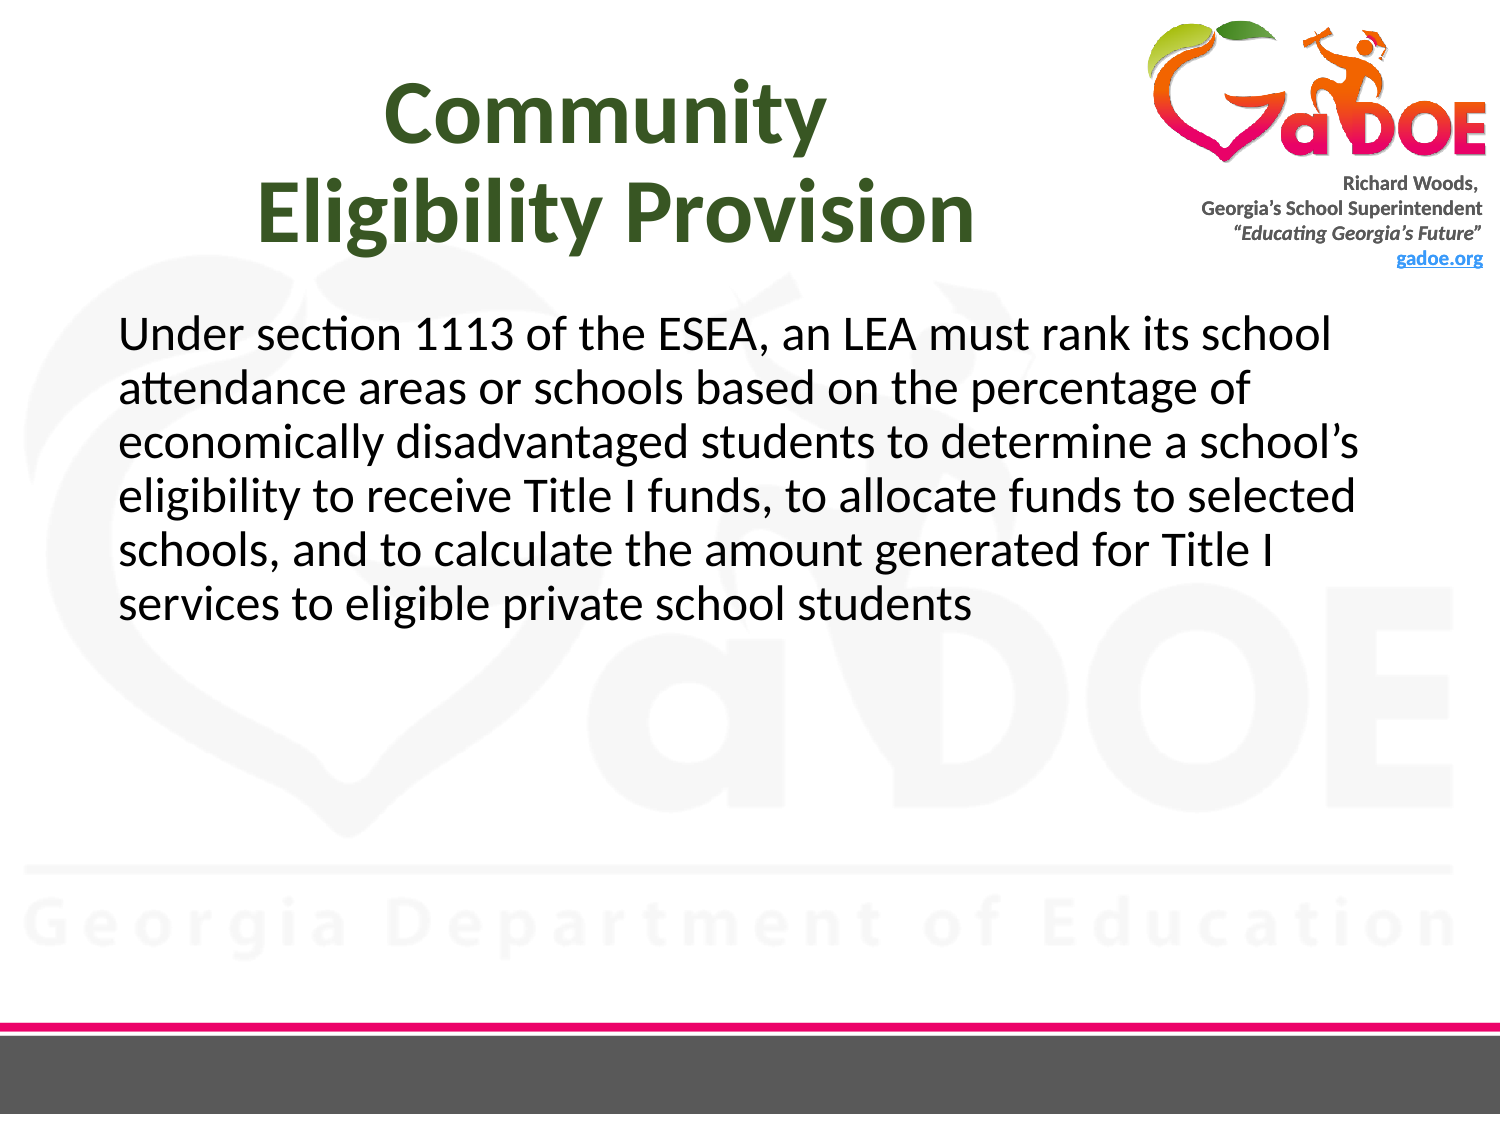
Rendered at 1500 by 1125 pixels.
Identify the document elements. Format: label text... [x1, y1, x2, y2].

list Under section 1113 of the ESEA, an LEA must rank its school attendance areas or schools based on the percentage of economically disadvantaged students to determine a school’s eligibility to receive Title I funds, to allocate funds to selected schools, and to calculate the amount generated for Title I services to eligible private school students [103, 299, 1397, 1014]
title Community Eligibility Provision [99, 54, 1136, 273]
picture [1135, 8, 1499, 164]
picture [19, 235, 1473, 980]
